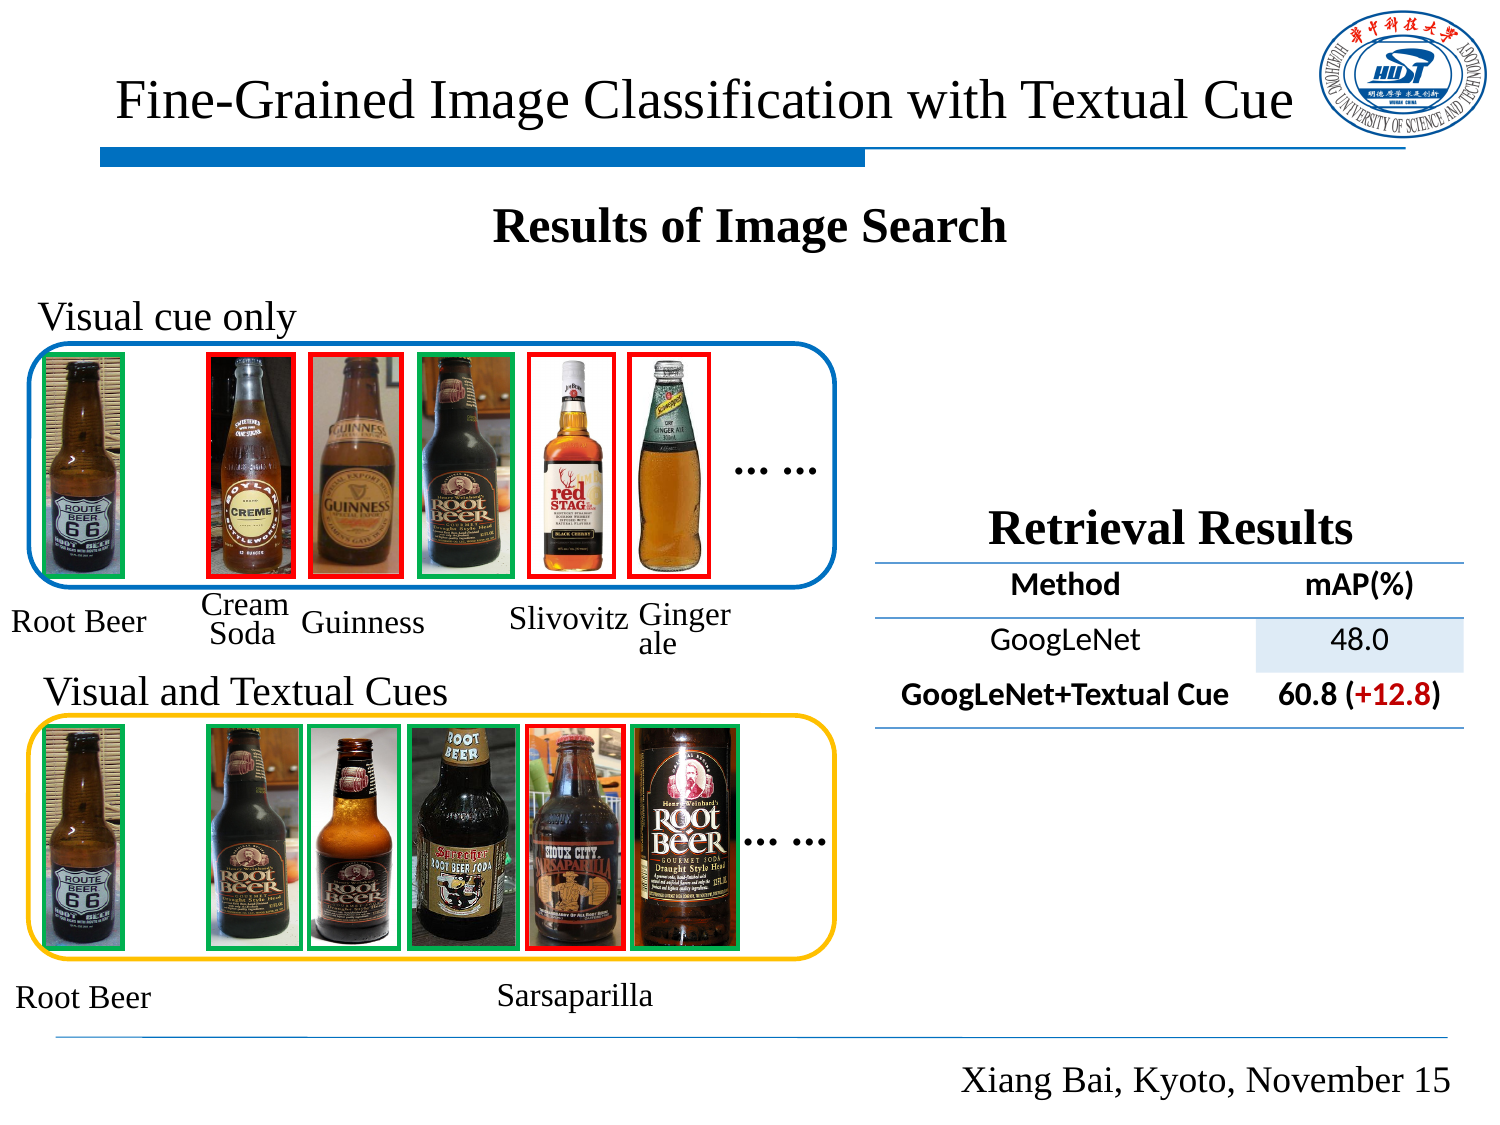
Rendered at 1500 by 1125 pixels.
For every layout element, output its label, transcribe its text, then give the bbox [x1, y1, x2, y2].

title Fine-Grained Image Classification with Textual Cue [100, 33, 1332, 168]
table_header Method [875, 564, 1256, 617]
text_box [0, 281, 858, 656]
table_cell 48.0 [1256, 619, 1464, 673]
text_box Results of Image Search [416, 185, 1084, 260]
table_cell GoogLeNet+Textual Cue [875, 673, 1256, 727]
picture [1316, 7, 1490, 141]
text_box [0, 656, 867, 1024]
table_cell GoogLeNet [875, 619, 1256, 673]
table_header mAP(%) [1256, 564, 1464, 617]
table_cell 60.8 (+12.8) [1256, 673, 1464, 727]
text_box Retrieval Results [940, 486, 1402, 562]
